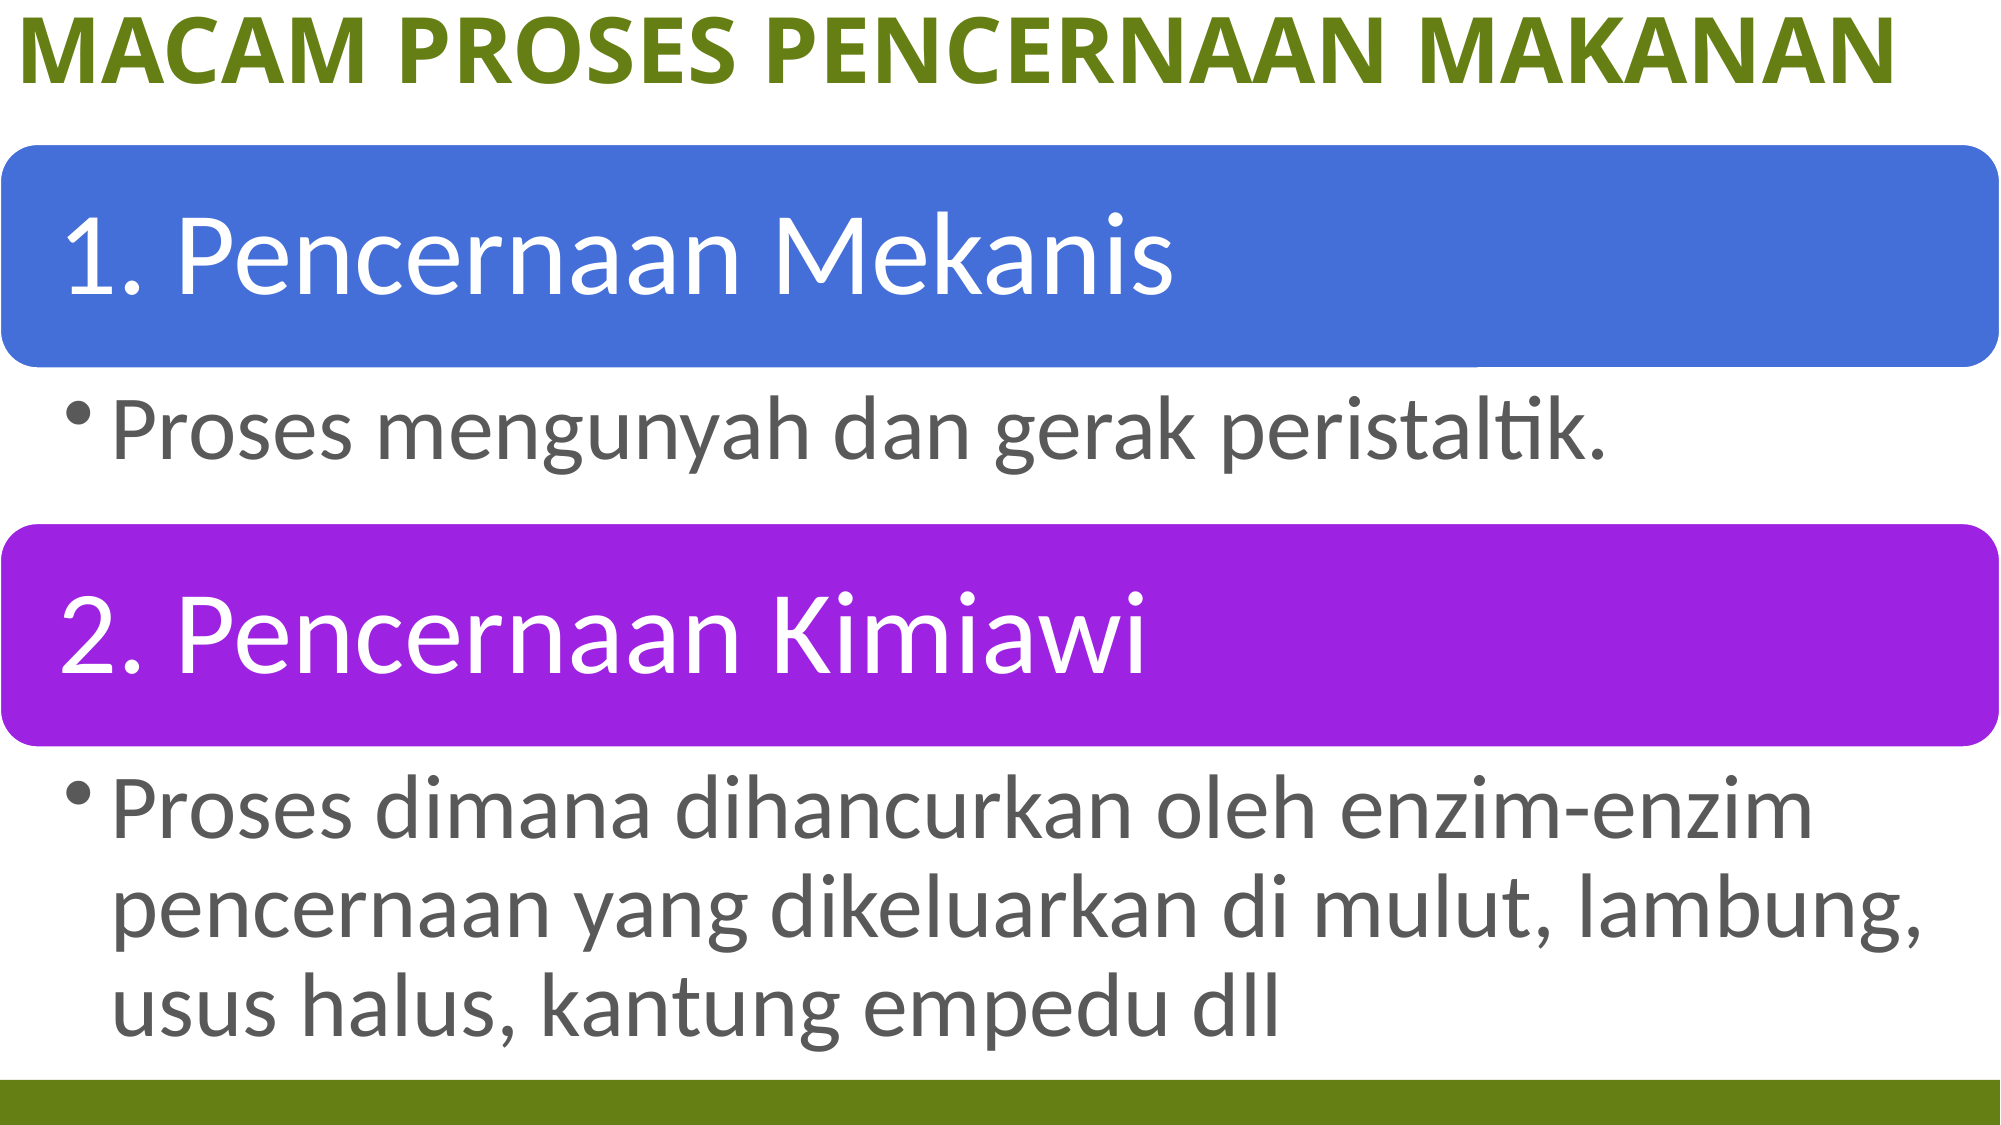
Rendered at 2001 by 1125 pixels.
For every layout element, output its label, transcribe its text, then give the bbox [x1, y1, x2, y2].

title Macam proses pencernaan makanan [0, 0, 2000, 111]
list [0, 139, 2000, 1082]
